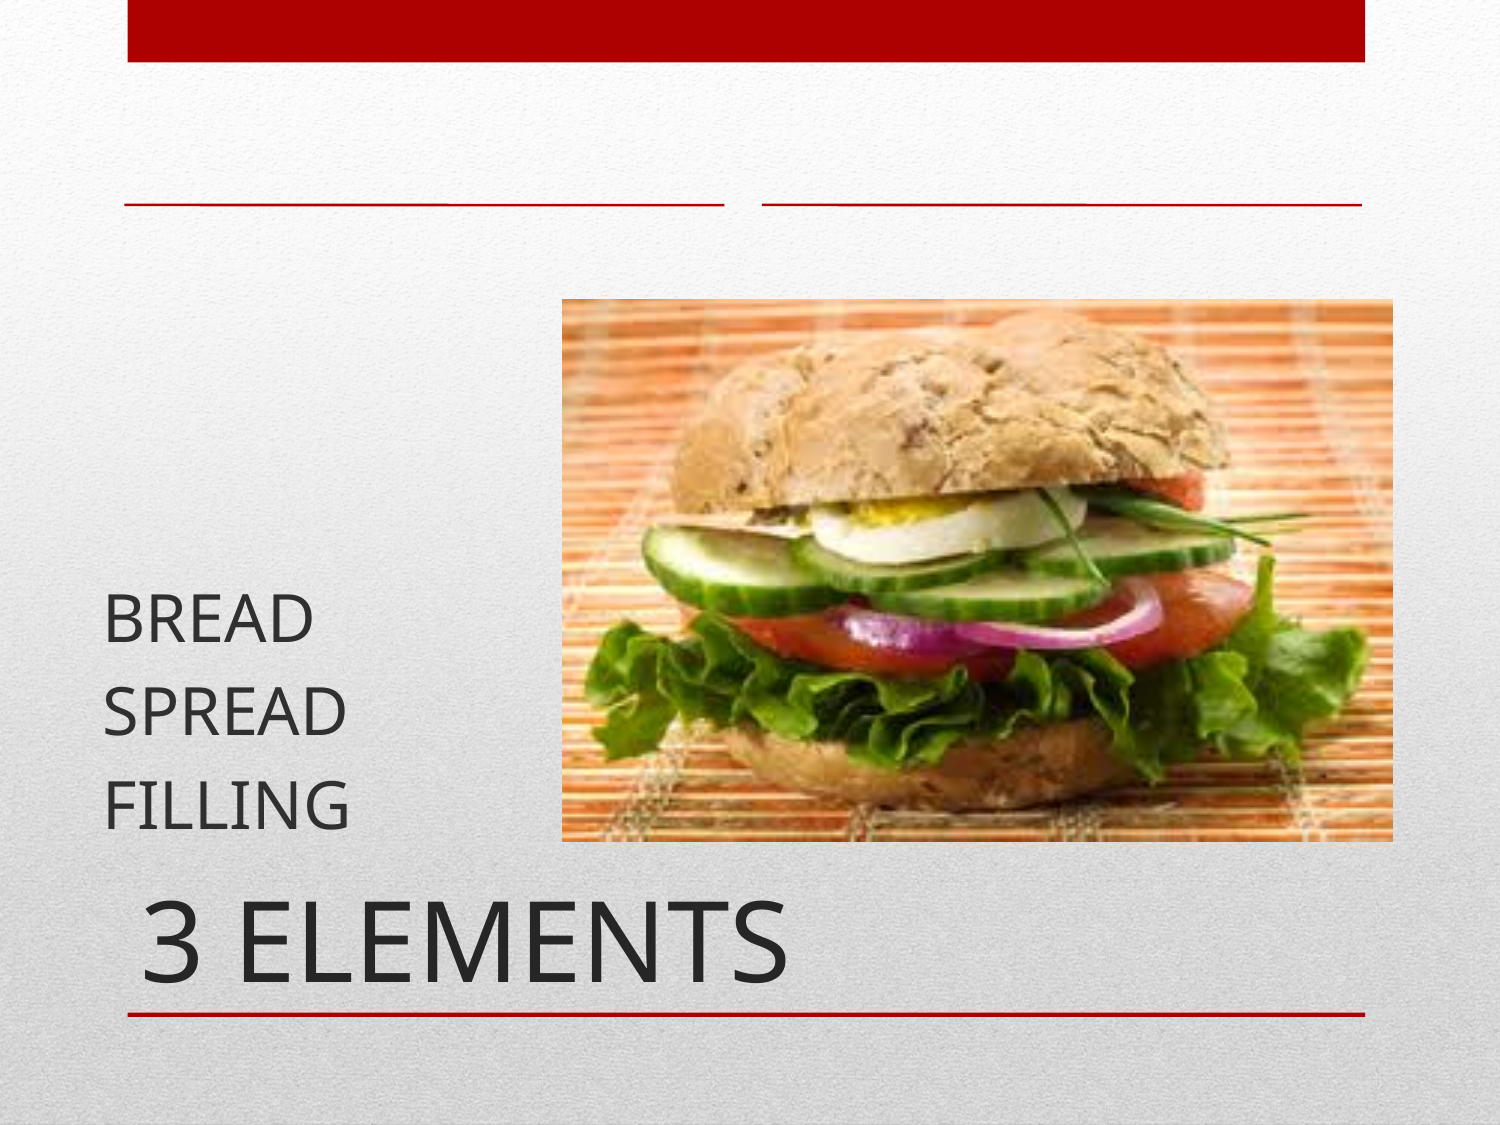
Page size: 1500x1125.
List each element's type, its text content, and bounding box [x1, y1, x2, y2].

picture [561, 299, 1393, 842]
list BREAD SPREAD FILLING [87, 462, 560, 851]
title 3 ELEMENTS [124, 851, 1238, 1013]
